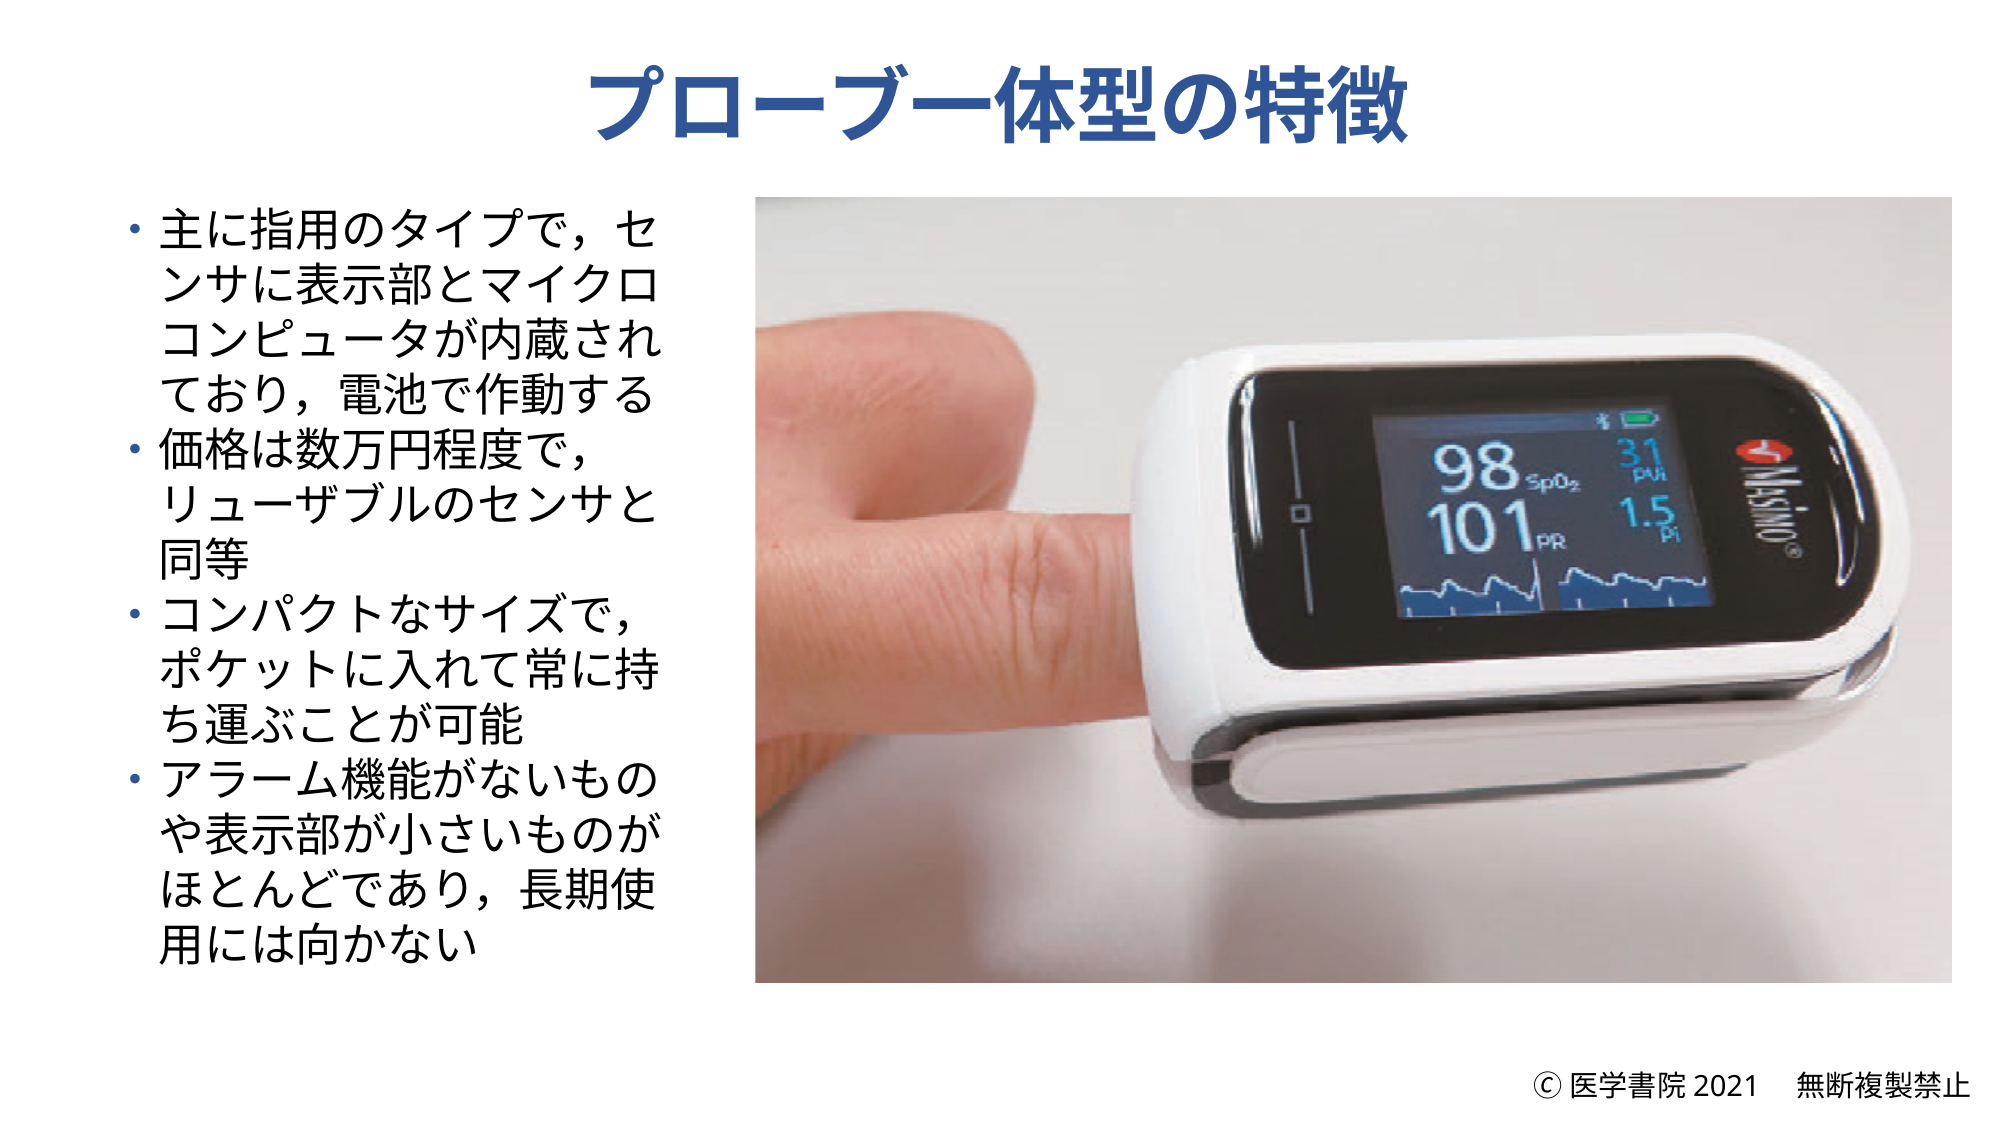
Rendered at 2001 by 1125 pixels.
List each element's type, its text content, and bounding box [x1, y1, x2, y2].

text_box ・主に指用のタイプで，セ ンサに表示部とマイクロ コンピュータが内蔵され ており，電池で作動する ・価格は数万円程度で， リューザブルのセンサと 同等 ・コンパクトなサイズで， ポケットに入れて常に持 ち運ぶことが可能 ・アラーム機能がないもの や表示部が小さいものが ほとんどであり，長期使 用には向かない [98, 193, 709, 978]
text_box プローブ一体型の特徴 [567, 46, 1433, 161]
picture [755, 197, 1952, 983]
text_box 🄫医学書院2021 無断複製禁止 [1169, 1059, 1987, 1110]
